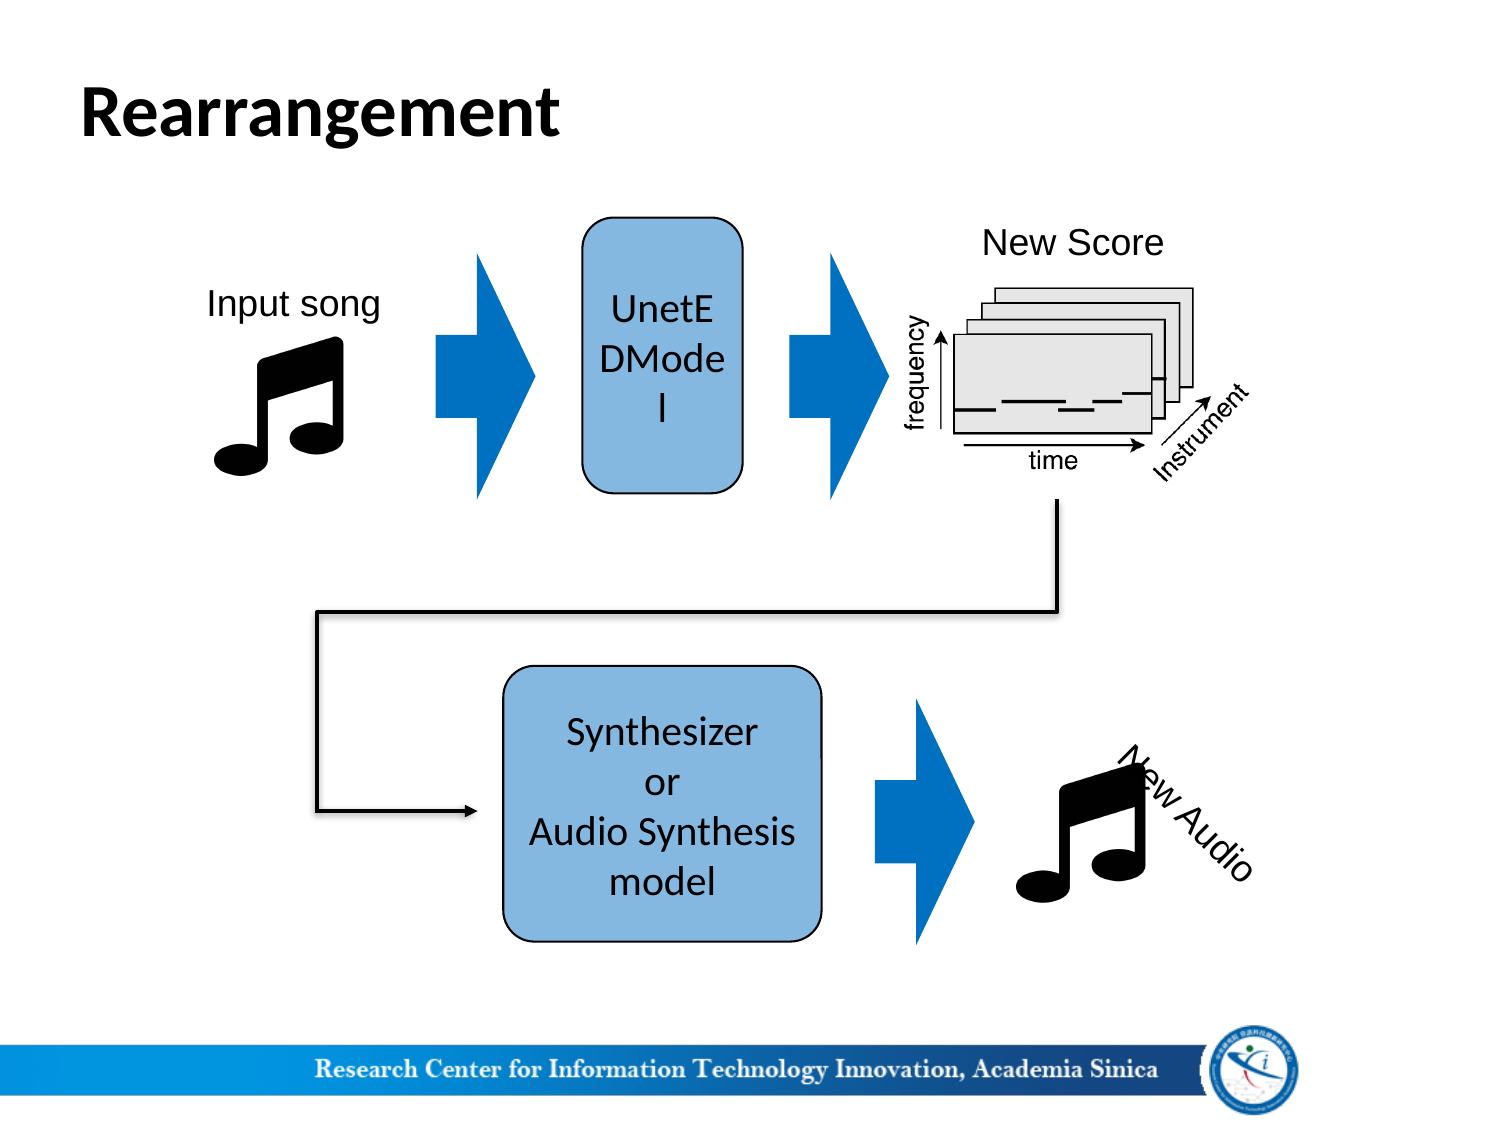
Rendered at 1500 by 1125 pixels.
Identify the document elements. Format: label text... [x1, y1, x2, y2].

text_box [789, 252, 883, 500]
text_box Synthesizer or Audio Synthesis model [503, 665, 822, 942]
picture [0, 1020, 1329, 1125]
text_box [317, 499, 1058, 809]
text_box UnetEDModel [582, 217, 743, 494]
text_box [1004, 698, 1305, 908]
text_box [889, 209, 1257, 489]
text_box [435, 252, 536, 500]
text_box [315, 804, 478, 818]
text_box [197, 271, 391, 482]
title Rearrangement [64, 30, 1436, 182]
text_box [874, 698, 975, 946]
